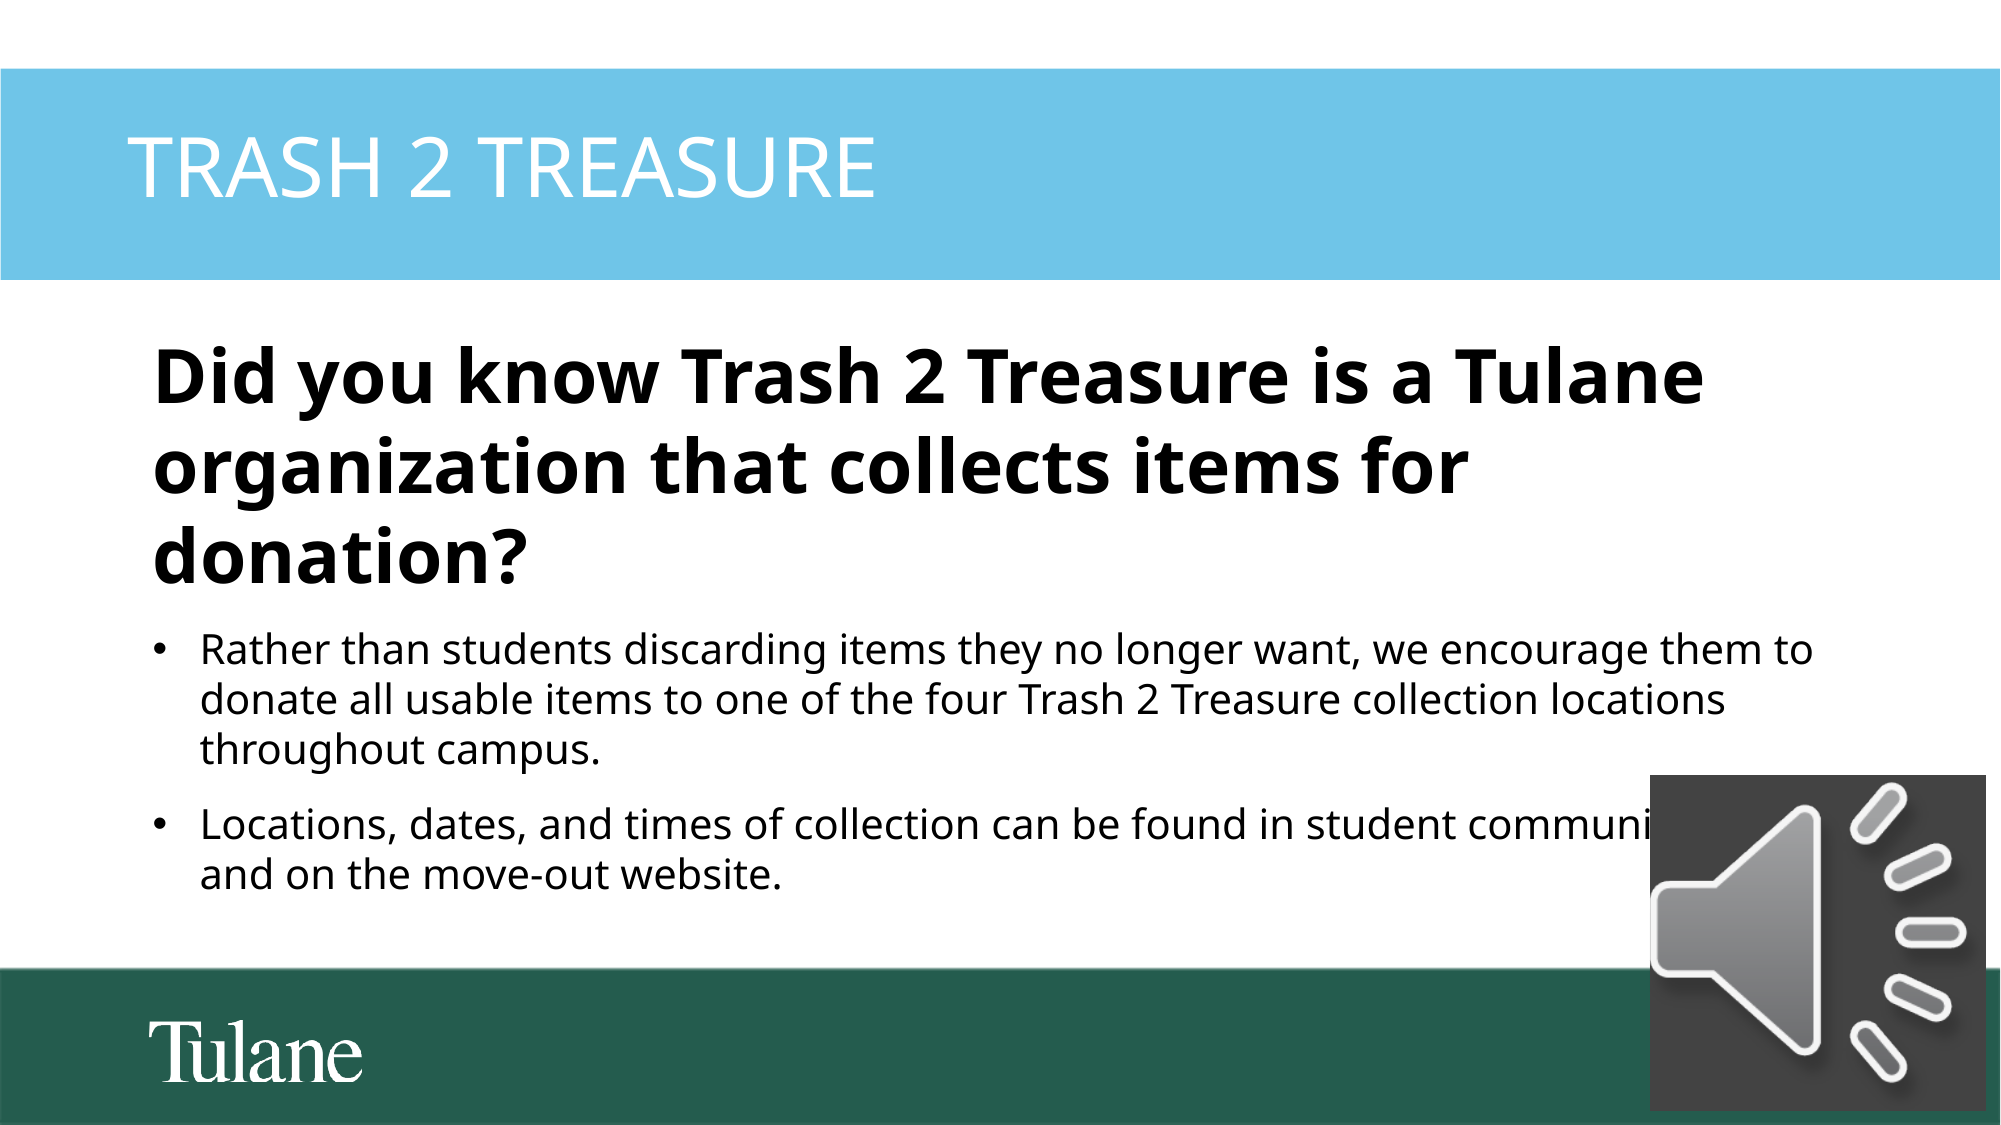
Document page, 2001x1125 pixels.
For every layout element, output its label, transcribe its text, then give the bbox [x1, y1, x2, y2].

text_box TRASH 2 TREASURE [113, 118, 1828, 250]
text_box [0, 68, 2000, 281]
text_box Did you know Trash 2 Treasure is a Tulane organization that collects items for donation? Rather than students discarding items they no longer want, we encourage them to donate all usable items to one of the four Trash 2 Treasure collection locations throughout campus. Locations, dates, and times of collection can be found in student communication and on the move-out website. [137, 320, 1866, 906]
picture [0, 0, 2001, 1125]
